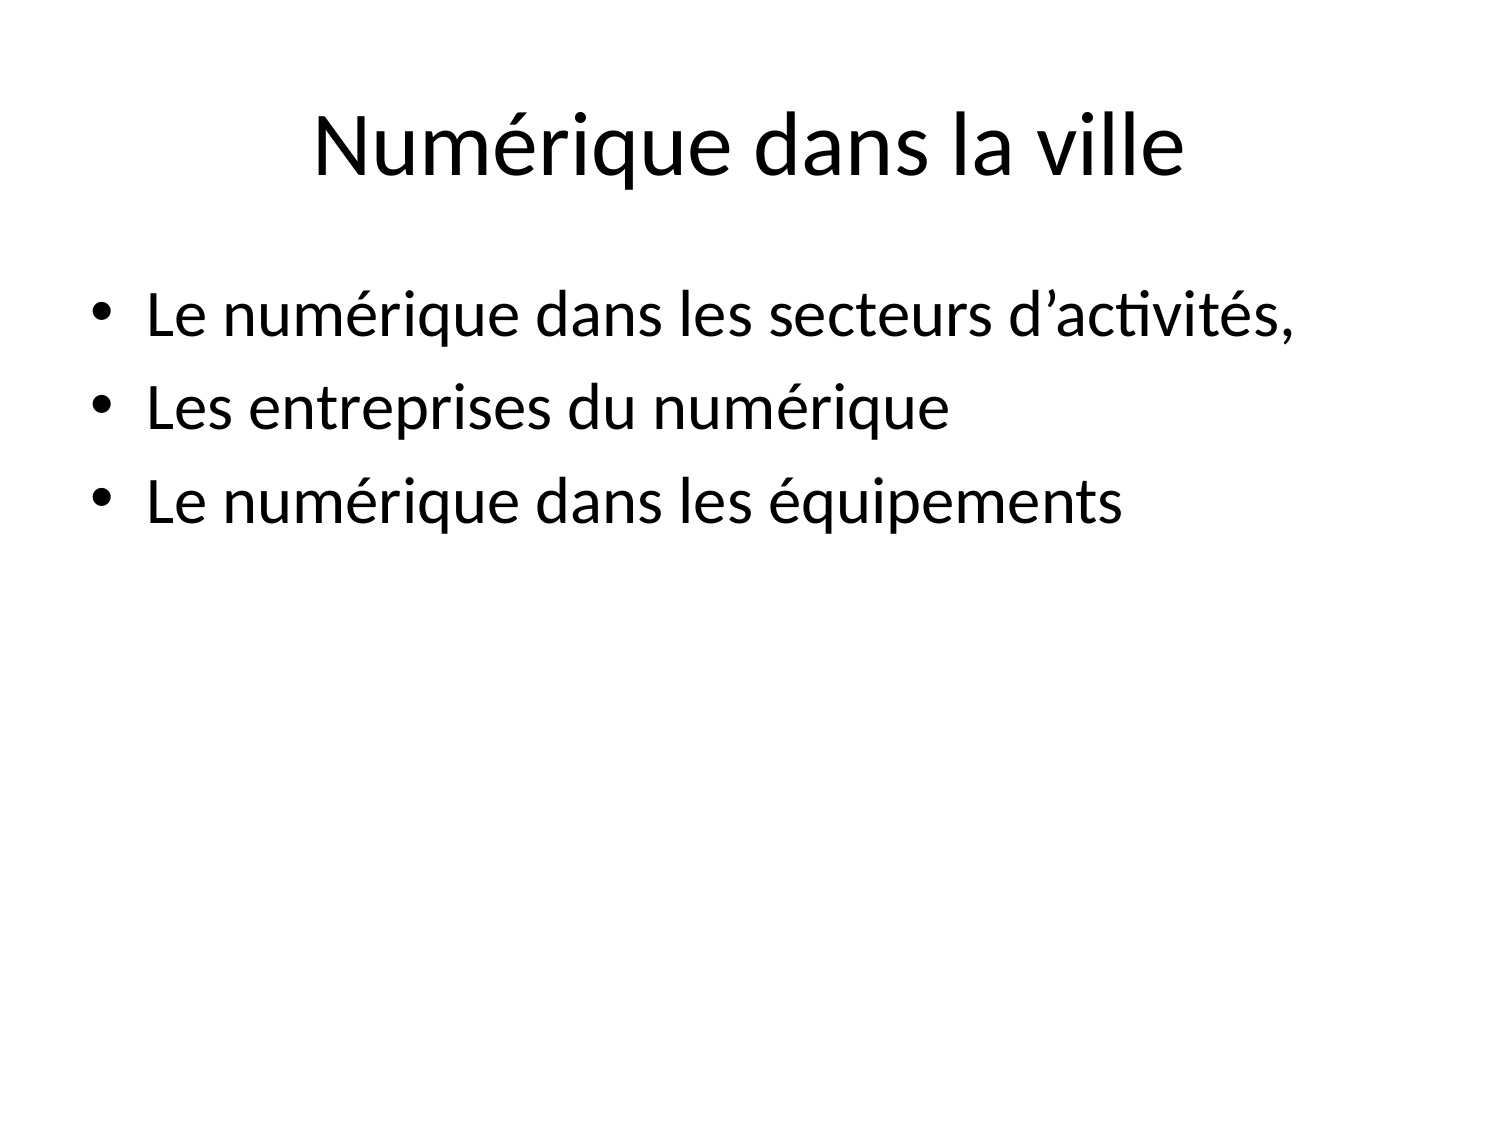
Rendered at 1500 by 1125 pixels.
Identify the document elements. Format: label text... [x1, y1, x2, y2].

list Le numérique dans les secteurs d’activités, Les entreprises du numérique Le numérique dans les équipements [75, 262, 1425, 1005]
title Numérique dans la ville [75, 45, 1425, 233]
